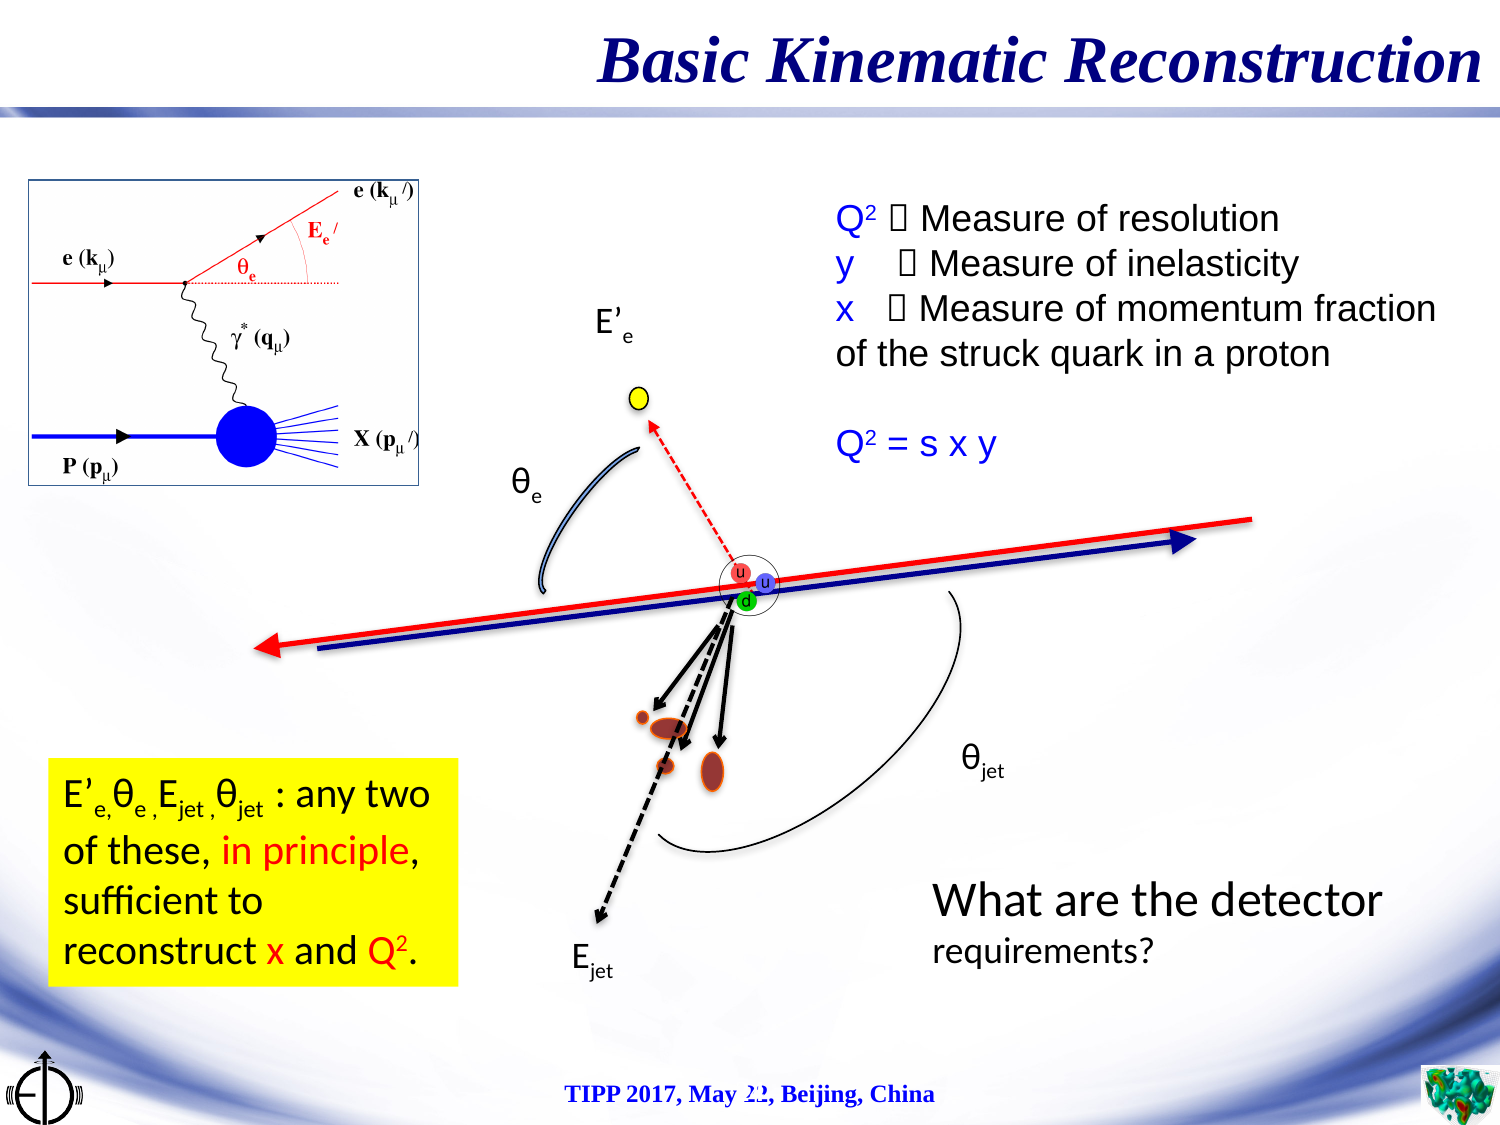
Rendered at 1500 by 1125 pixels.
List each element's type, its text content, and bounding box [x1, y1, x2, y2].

title Basic Kinematic Reconstruction [0, 2, 1500, 110]
text_box [564, 446, 641, 517]
text_box [737, 658, 957, 850]
text_box θe [496, 448, 558, 515]
text_box E’e [580, 289, 649, 355]
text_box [596, 596, 733, 925]
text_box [648, 419, 756, 517]
text_box What are the detector requirements? [924, 858, 1410, 979]
text_box Q2  Measure of resolution y  Measure of inelasticity x  Measure of momentum fraction of the struck quark in a proton Q2 = s x y [820, 186, 1453, 472]
picture [0, 110, 1500, 1125]
footer TIPP 2017, May 22, Beijing, China [512, 1062, 988, 1123]
text_box E’e,θe ,Ejet ,θjet : any two of these, in principle, sufficient to reconstruct x and Q2. [48, 758, 459, 987]
text_box [628, 386, 649, 411]
text_box Ejet [556, 923, 629, 990]
text_box θjet [946, 724, 1020, 791]
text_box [316, 538, 1197, 649]
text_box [253, 518, 1253, 649]
